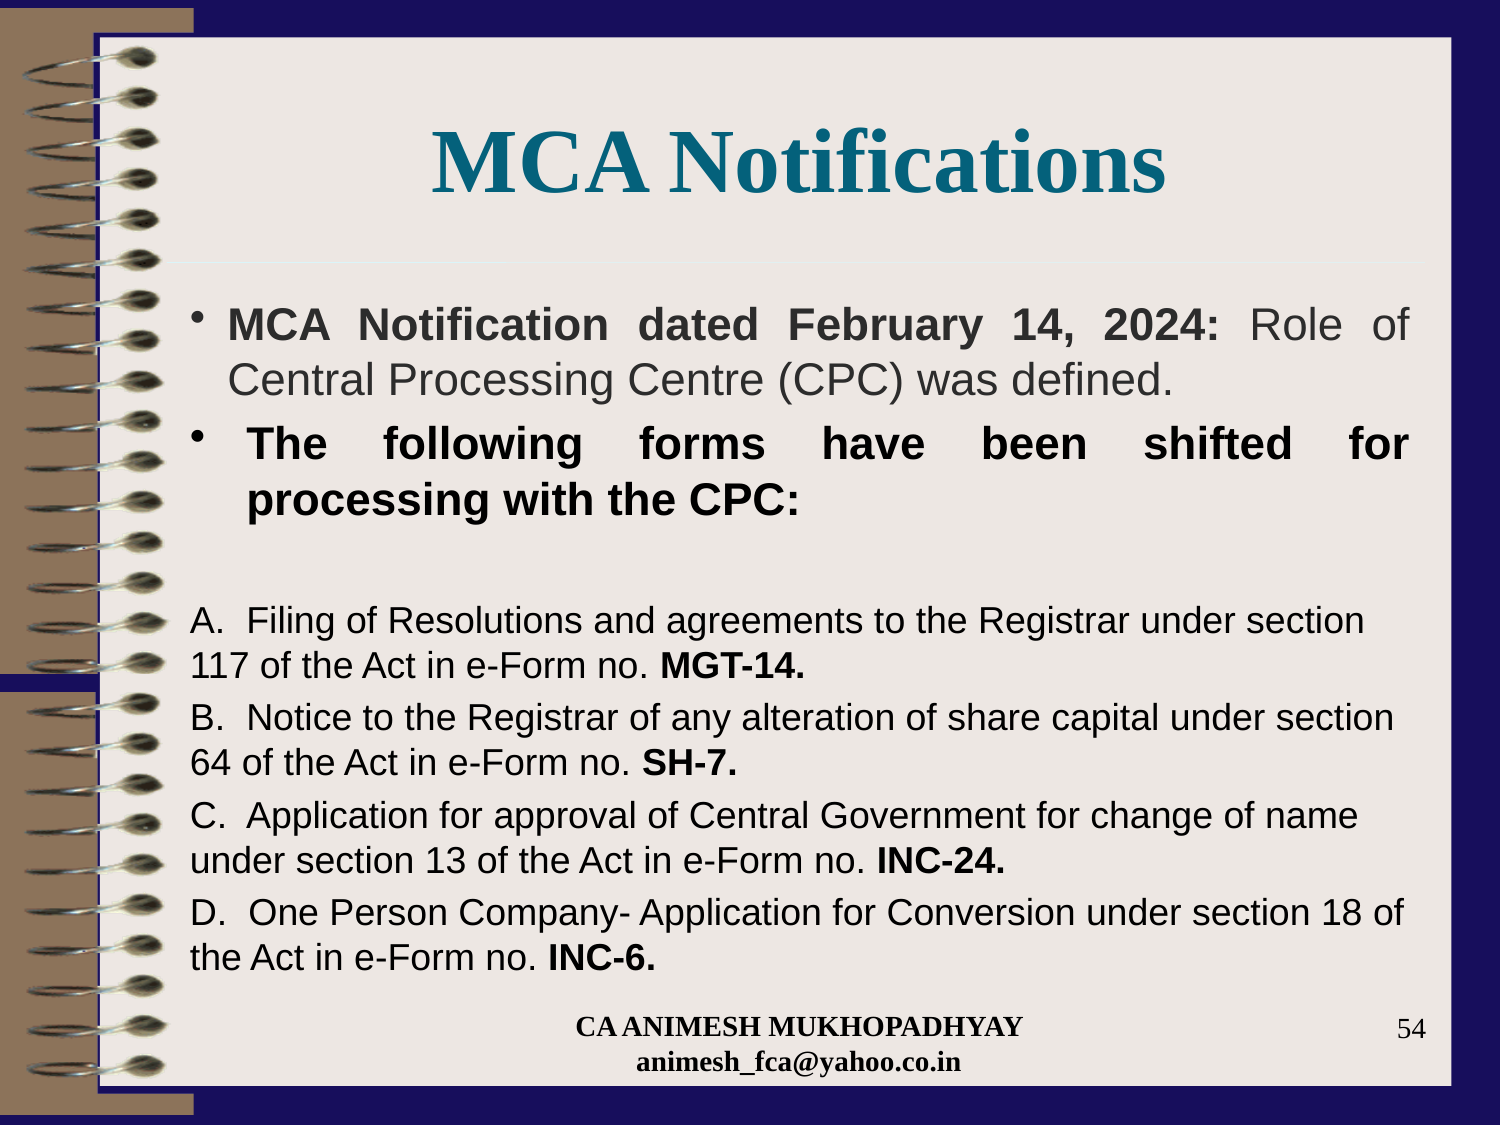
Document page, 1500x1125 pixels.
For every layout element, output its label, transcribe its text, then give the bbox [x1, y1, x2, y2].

list MCA Notification dated February 14, 2024: Role of Central Processing Centre (CPC) was defined. The following forms have been shifted for processing with the CPC: A. Filing of Resolutions and agreements to the Registrar under section 117 of the Act in e-Form no. MGT-14. B. Notice to the Registrar of any alteration of share capital under section 64 of the Act in e-Form no. SH-7. C. Application for approval of Central Government for change of name under section 13 of the Act in e-Form no. INC-24. D. One Person Company- Application for Conversion under section 18 of the Act in e-Form no. INC-6. [174, 287, 1426, 1013]
picture [0, 8, 194, 674]
picture [0, 692, 194, 1115]
slide_number 54 [1128, 1001, 1442, 1078]
footer CA ANIMESH MUKHOPADHYAY animesh_fca@yahoo.co.in [549, 999, 1063, 1076]
title MCA Notifications [174, 62, 1426, 251]
